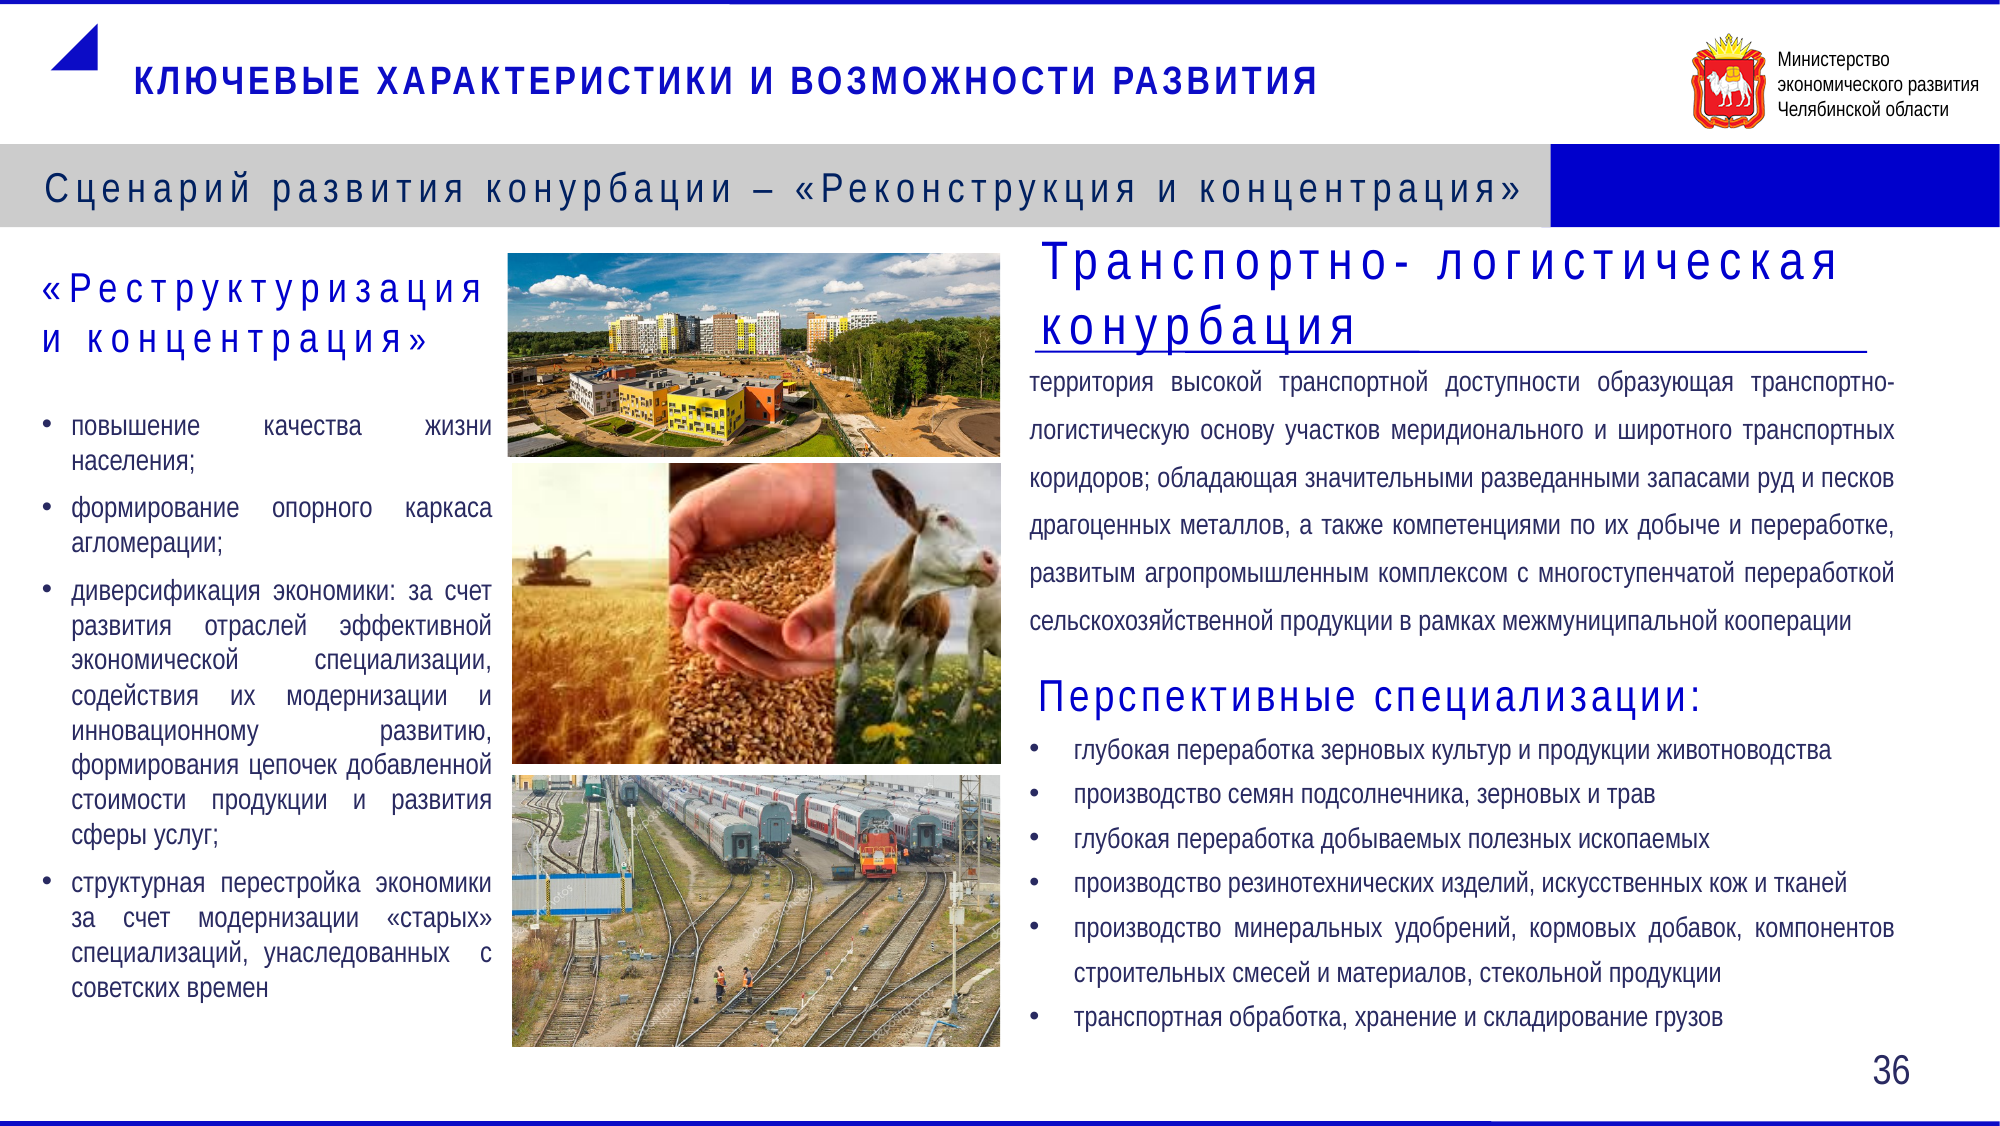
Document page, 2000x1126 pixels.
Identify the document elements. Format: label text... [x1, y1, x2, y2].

picture [511, 775, 1001, 1048]
text_box «Реструктуризация и концентрация» повышение качества жизни населения; формирование опорного каркаса агломерации; диверсификация экономики: за счет развития отраслей эффективной экономической специализации, содействия их модернизации и инновационному развитию, формирования цепочек добавленной стоимости продукции и развития сферы услуг; структурная перестройка экономики за счет модернизации «старых» специализаций, унаследованных с советских времен [27, 253, 508, 1106]
text_box территория высокой транспортной доступности образующая транспортно-логистическую основу участков меридионального и широтного транспортных коридоров; обладающая значительными разведанными запасами руд и песков драгоценных металлов, а также компетенциями по их добыче и переработке, развитым агропромышленным комплексом с многоступенчатой переработкой сельскохозяйственной продукции в рамках межмуниципальной кооперации Перспективные специализации: глубокая переработка зерновых культур и продукции животноводства производство семян подсолнечника, зерновых и трав глубокая переработка добываемых полезных ископаемых производство резинотехнических изделий, искусственных кож и тканей производство минеральных удобрений, кормовых добавок, компонентов строительных смесей и материалов, стекольной продукции транспортная обработка, хранение и складирование грузов [1011, 339, 1914, 1090]
text_box Сценарий развития конурбации – «Реконструкция и концентрация» [0, 142, 1553, 229]
list Транспортно- логистическая конурбация [1023, 257, 1942, 364]
picture [507, 253, 1001, 457]
text_box 36 [1838, 1035, 1945, 1100]
text_box КЛЮЧЕВЫЕ ХАРАКТЕРИСТИКИ И ВОЗМОЖНОСТИ РАЗВИТИЯ [115, 45, 1337, 112]
picture [1691, 33, 1766, 129]
text_box [1553, 142, 2000, 229]
picture [569, 253, 579, 259]
picture [511, 462, 1001, 764]
